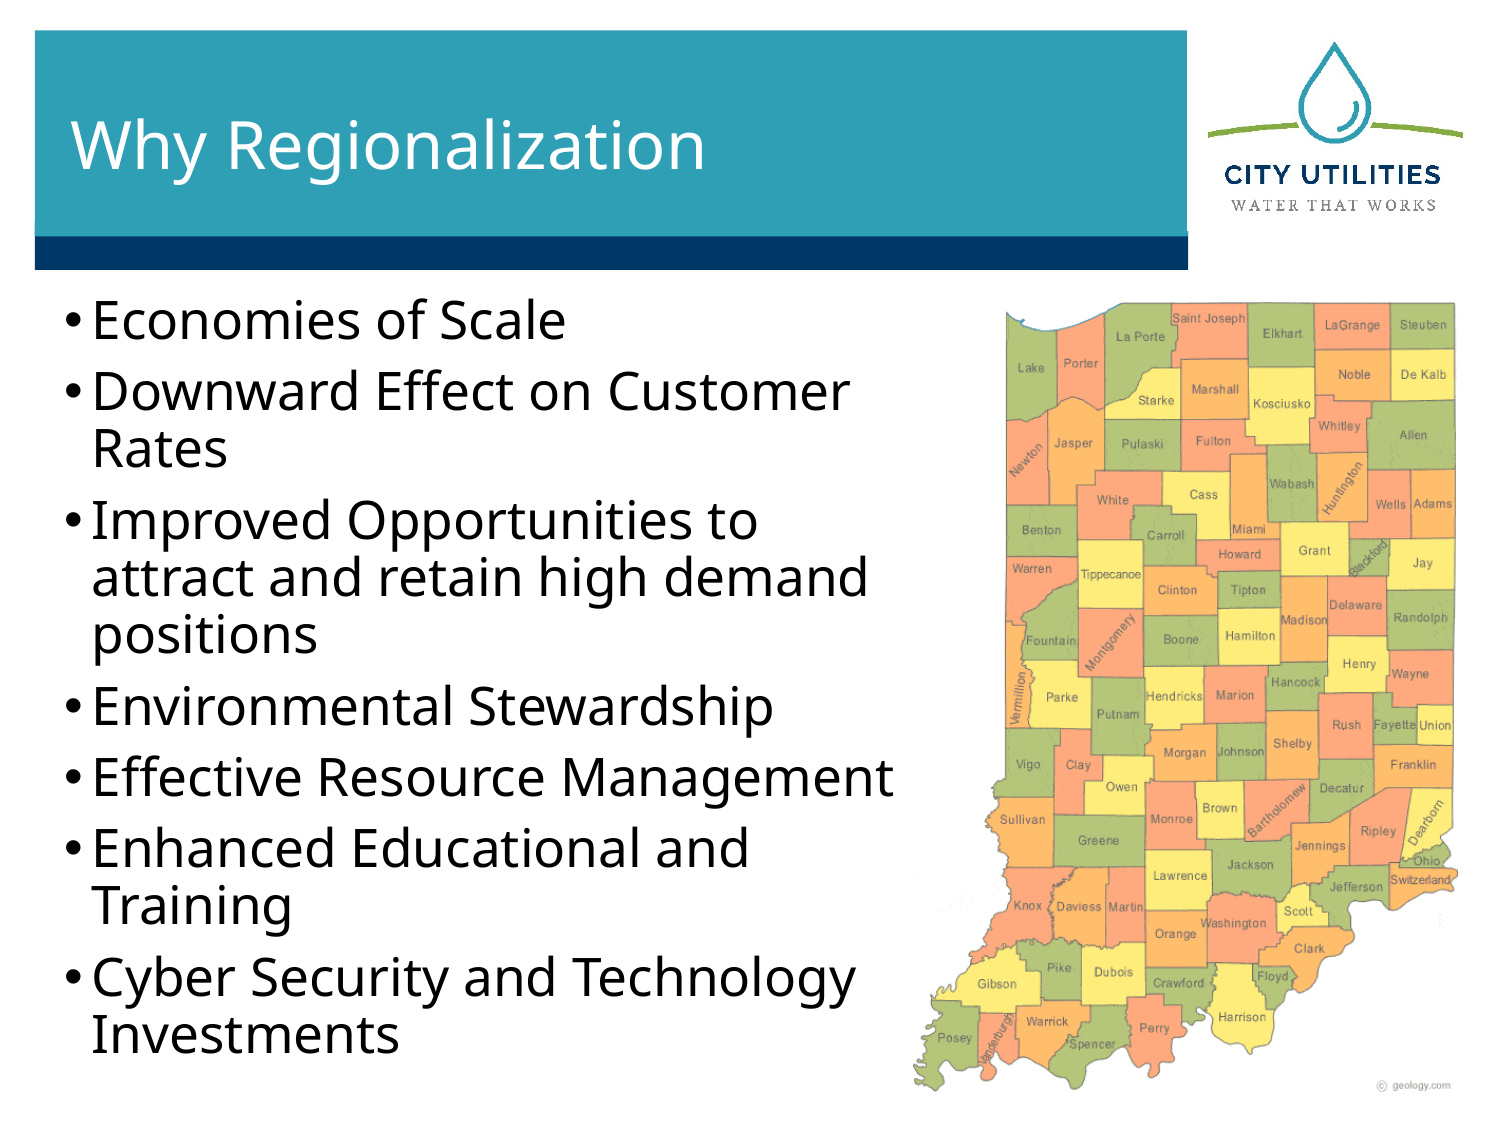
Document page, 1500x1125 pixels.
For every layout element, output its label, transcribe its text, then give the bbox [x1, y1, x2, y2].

picture [913, 302, 1458, 1093]
text_box Why Regionalization [55, 27, 1166, 191]
list Economies of Scale Downward Effect on Customer Rates Improved Opportunities to attract and retain high demand positions Environmental Stewardship Effective Resource Management Enhanced Educational and Training Cyber Security and Technology Investments [49, 286, 914, 1109]
picture [1187, 20, 1483, 231]
